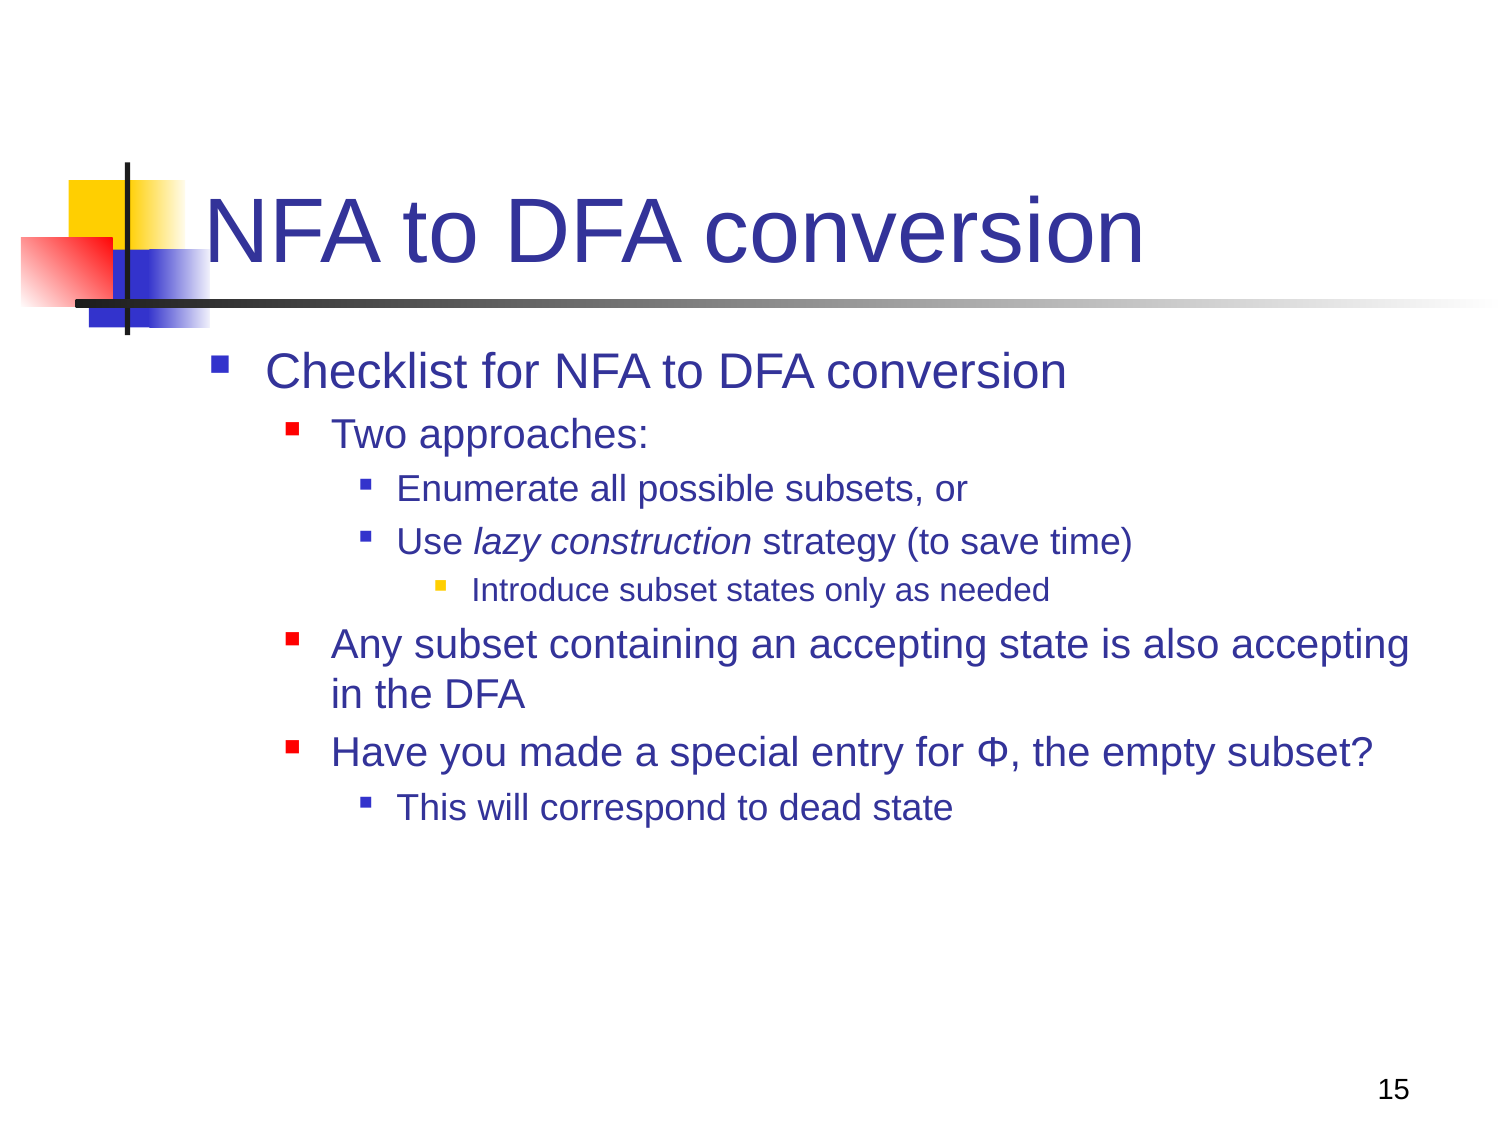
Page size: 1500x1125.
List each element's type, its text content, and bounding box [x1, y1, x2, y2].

list Checklist for NFA to DFA conversion Two approaches: Enumerate all possible subsets, or Use lazy construction strategy (to save time) Introduce subset states only as needed Any subset containing an accepting state is also accepting in the DFA Have you made a special entry for Φ, the empty subset? This will correspond to dead state [193, 330, 1470, 1007]
title NFA to DFA conversion [188, 101, 1468, 289]
slide_number 15 [1112, 1037, 1426, 1113]
